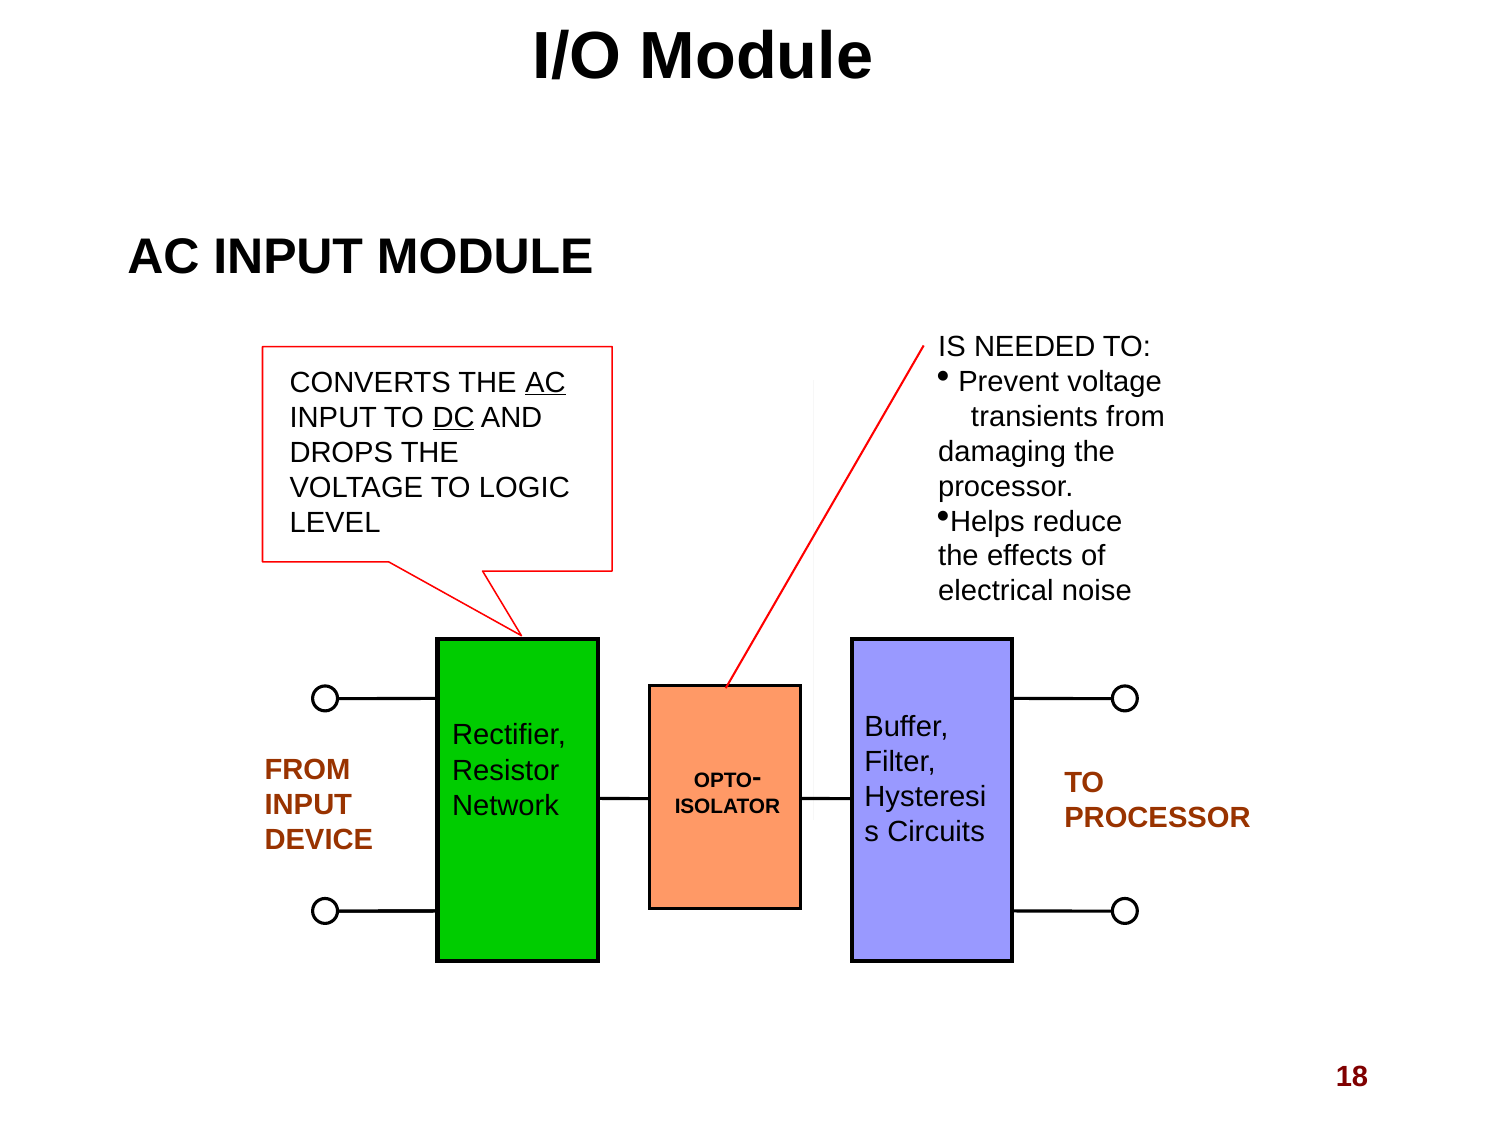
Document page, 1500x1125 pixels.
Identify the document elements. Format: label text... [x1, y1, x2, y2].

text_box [851, 638, 1263, 962]
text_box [262, 346, 613, 962]
text_box 18 [1321, 1049, 1492, 1100]
text_box AC INPUT MODULE [112, 216, 1388, 291]
text_box I/O Module [517, 4, 889, 100]
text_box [599, 324, 1174, 909]
